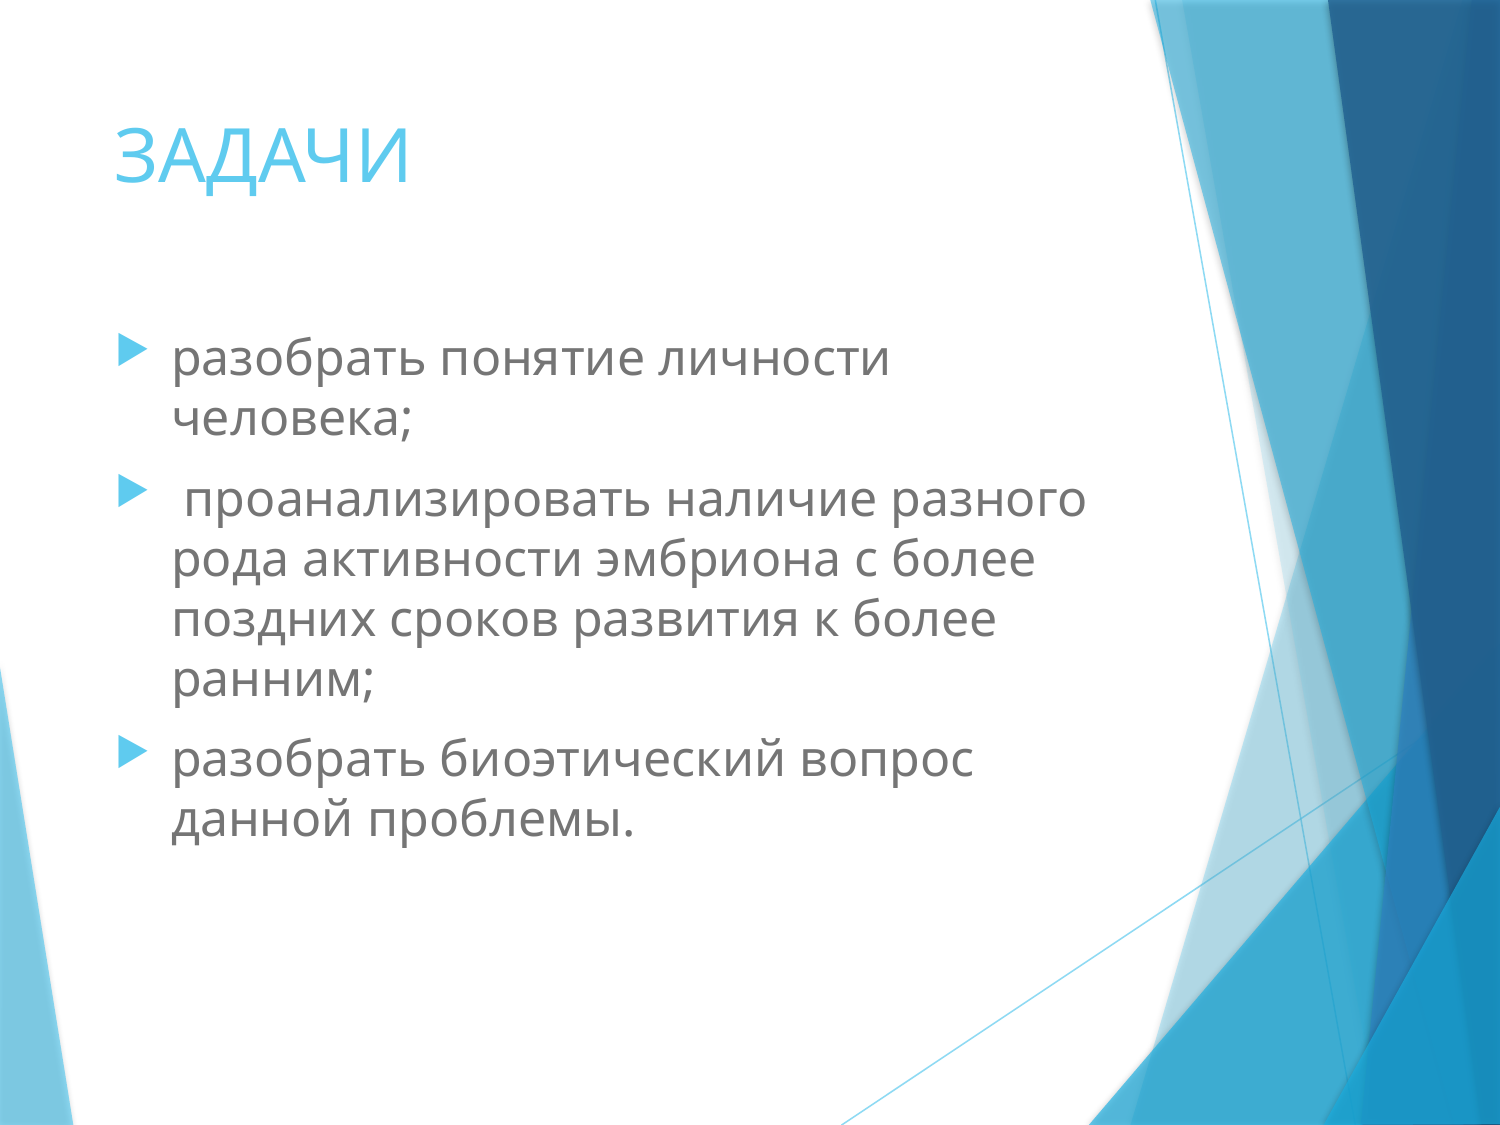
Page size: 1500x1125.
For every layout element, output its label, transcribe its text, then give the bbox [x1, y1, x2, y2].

title ЗАДАЧИ [99, 99, 1142, 317]
list разобрать понятие личности человека; проанализировать наличие разного рода активности эмбриона с более поздних сроков развития к более ранним; разобрать биоэтический вопрос данной проблемы. [99, 317, 1142, 955]
